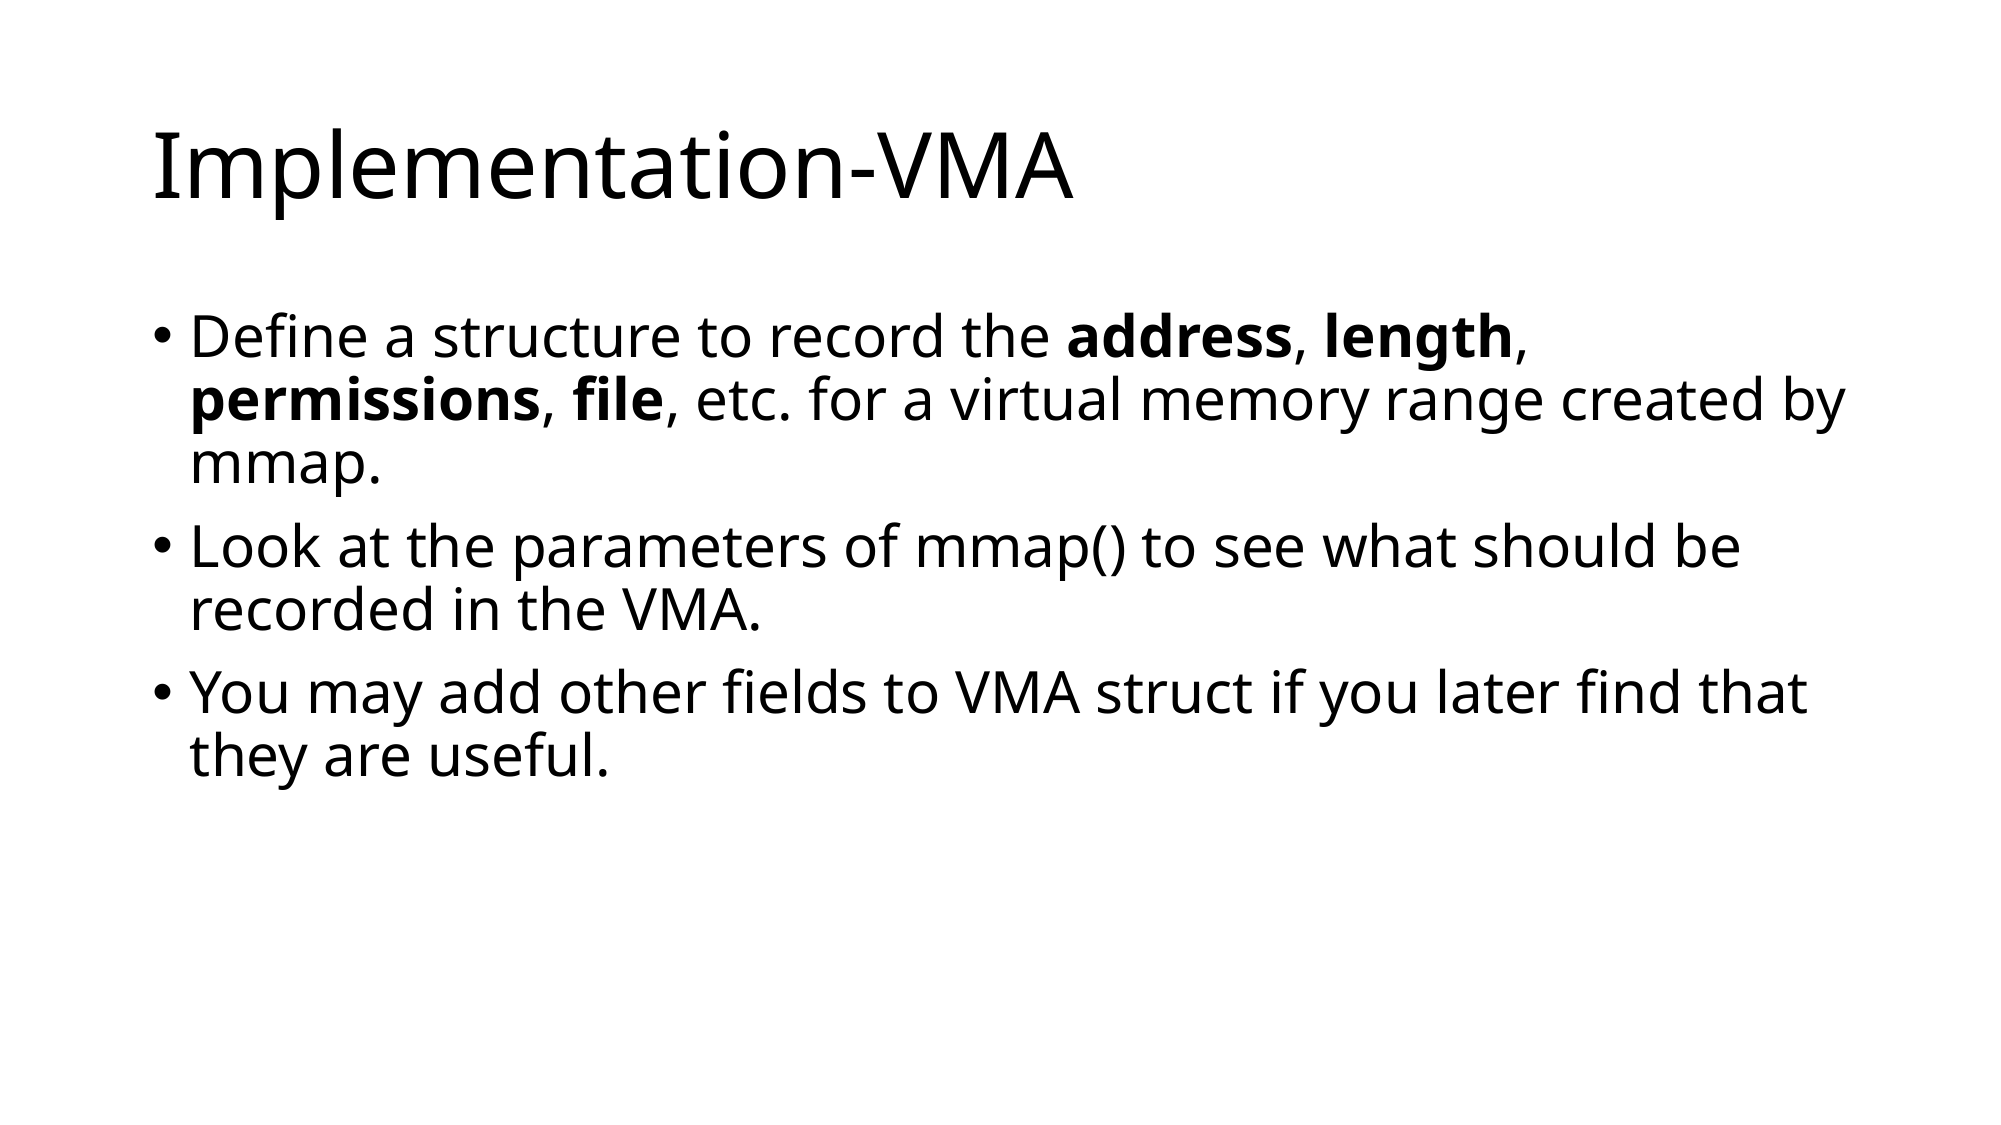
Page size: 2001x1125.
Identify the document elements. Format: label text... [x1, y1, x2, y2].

title Implementation-VMA [137, 59, 1863, 278]
list Define a structure to record the address, length, permissions, file, etc. for a virtual memory range created by mmap. Look at the parameters of mmap() to see what should be recorded in the VMA. You may add other fields to VMA struct if you later find that they are useful. [137, 299, 1863, 1014]
